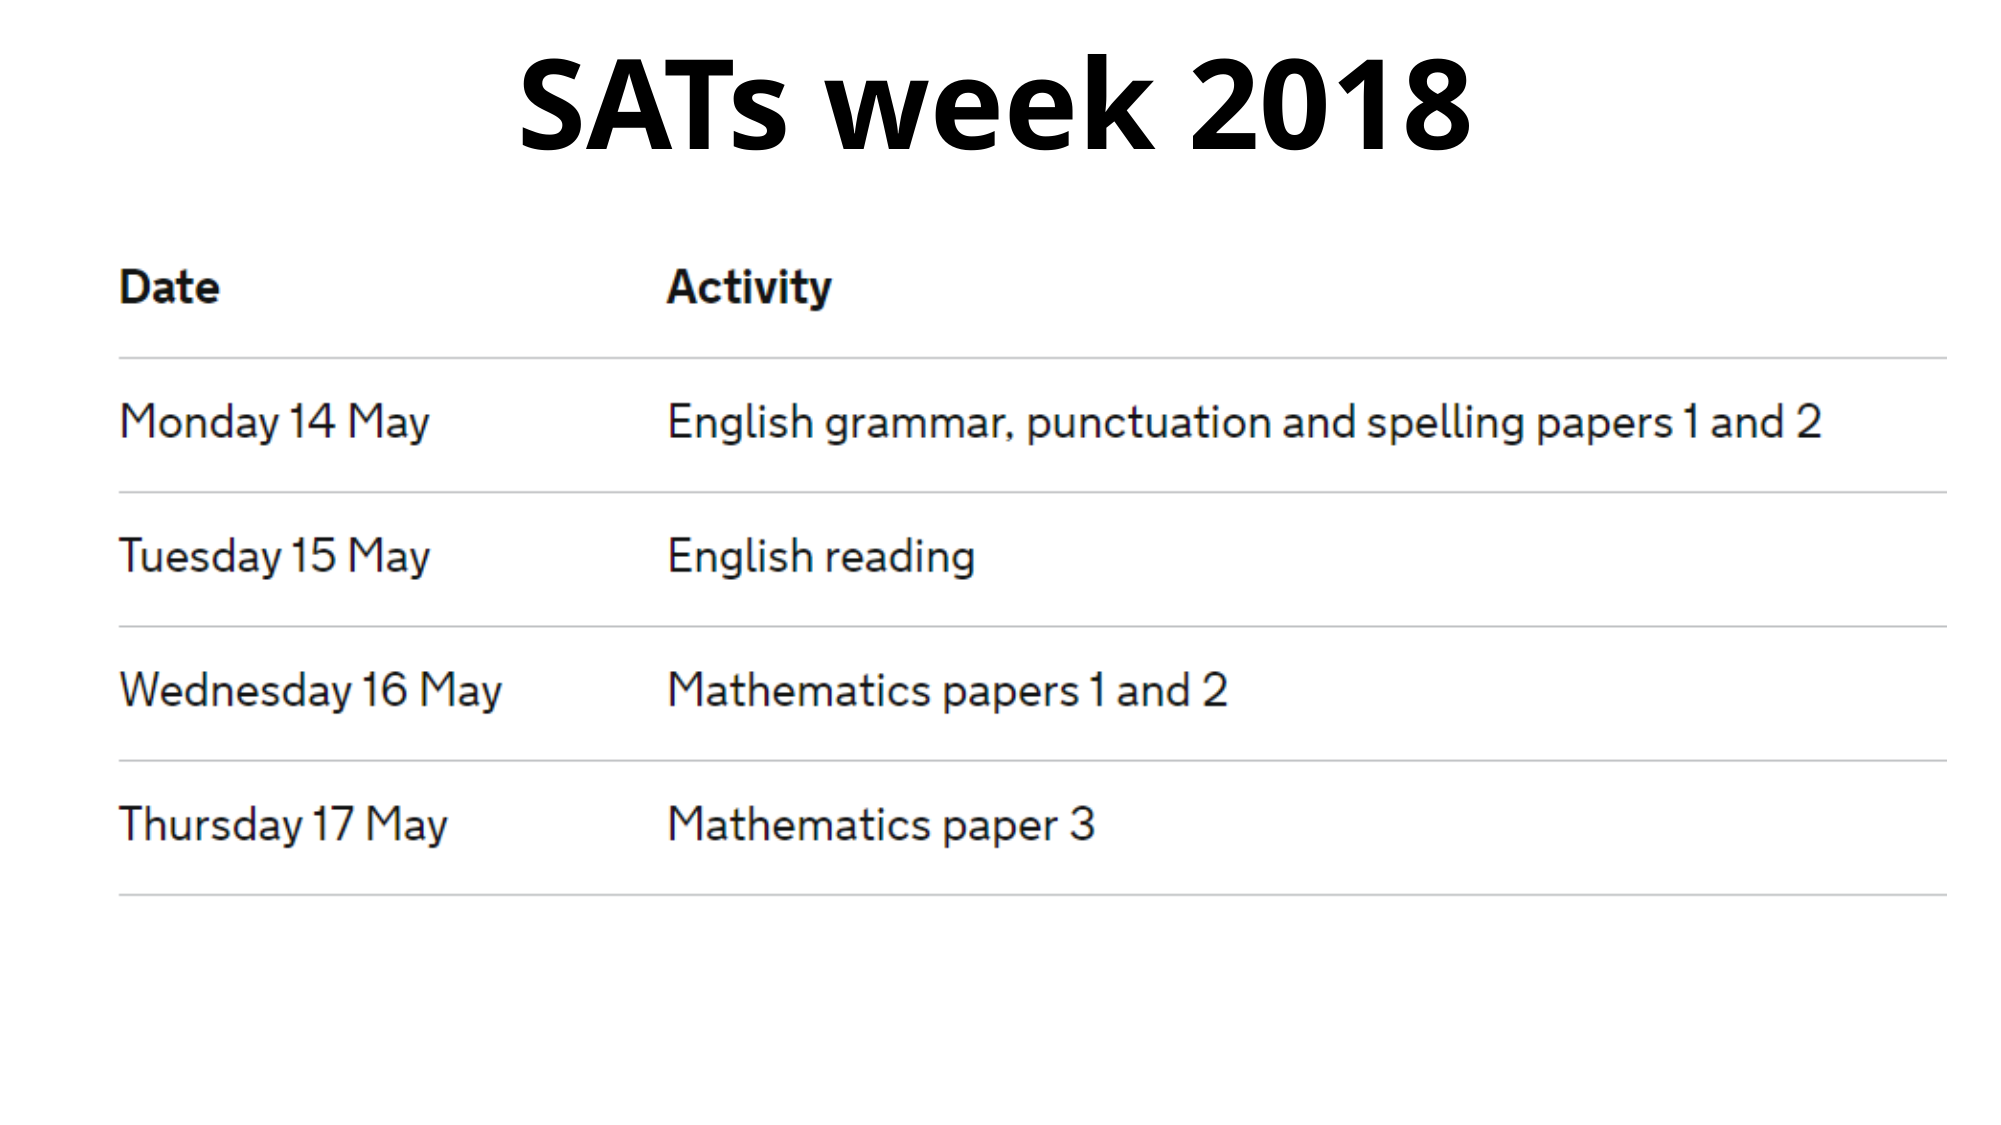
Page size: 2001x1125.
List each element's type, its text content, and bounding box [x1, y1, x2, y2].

title SATs week 2018 [133, 0, 1859, 218]
picture [83, 229, 1947, 950]
